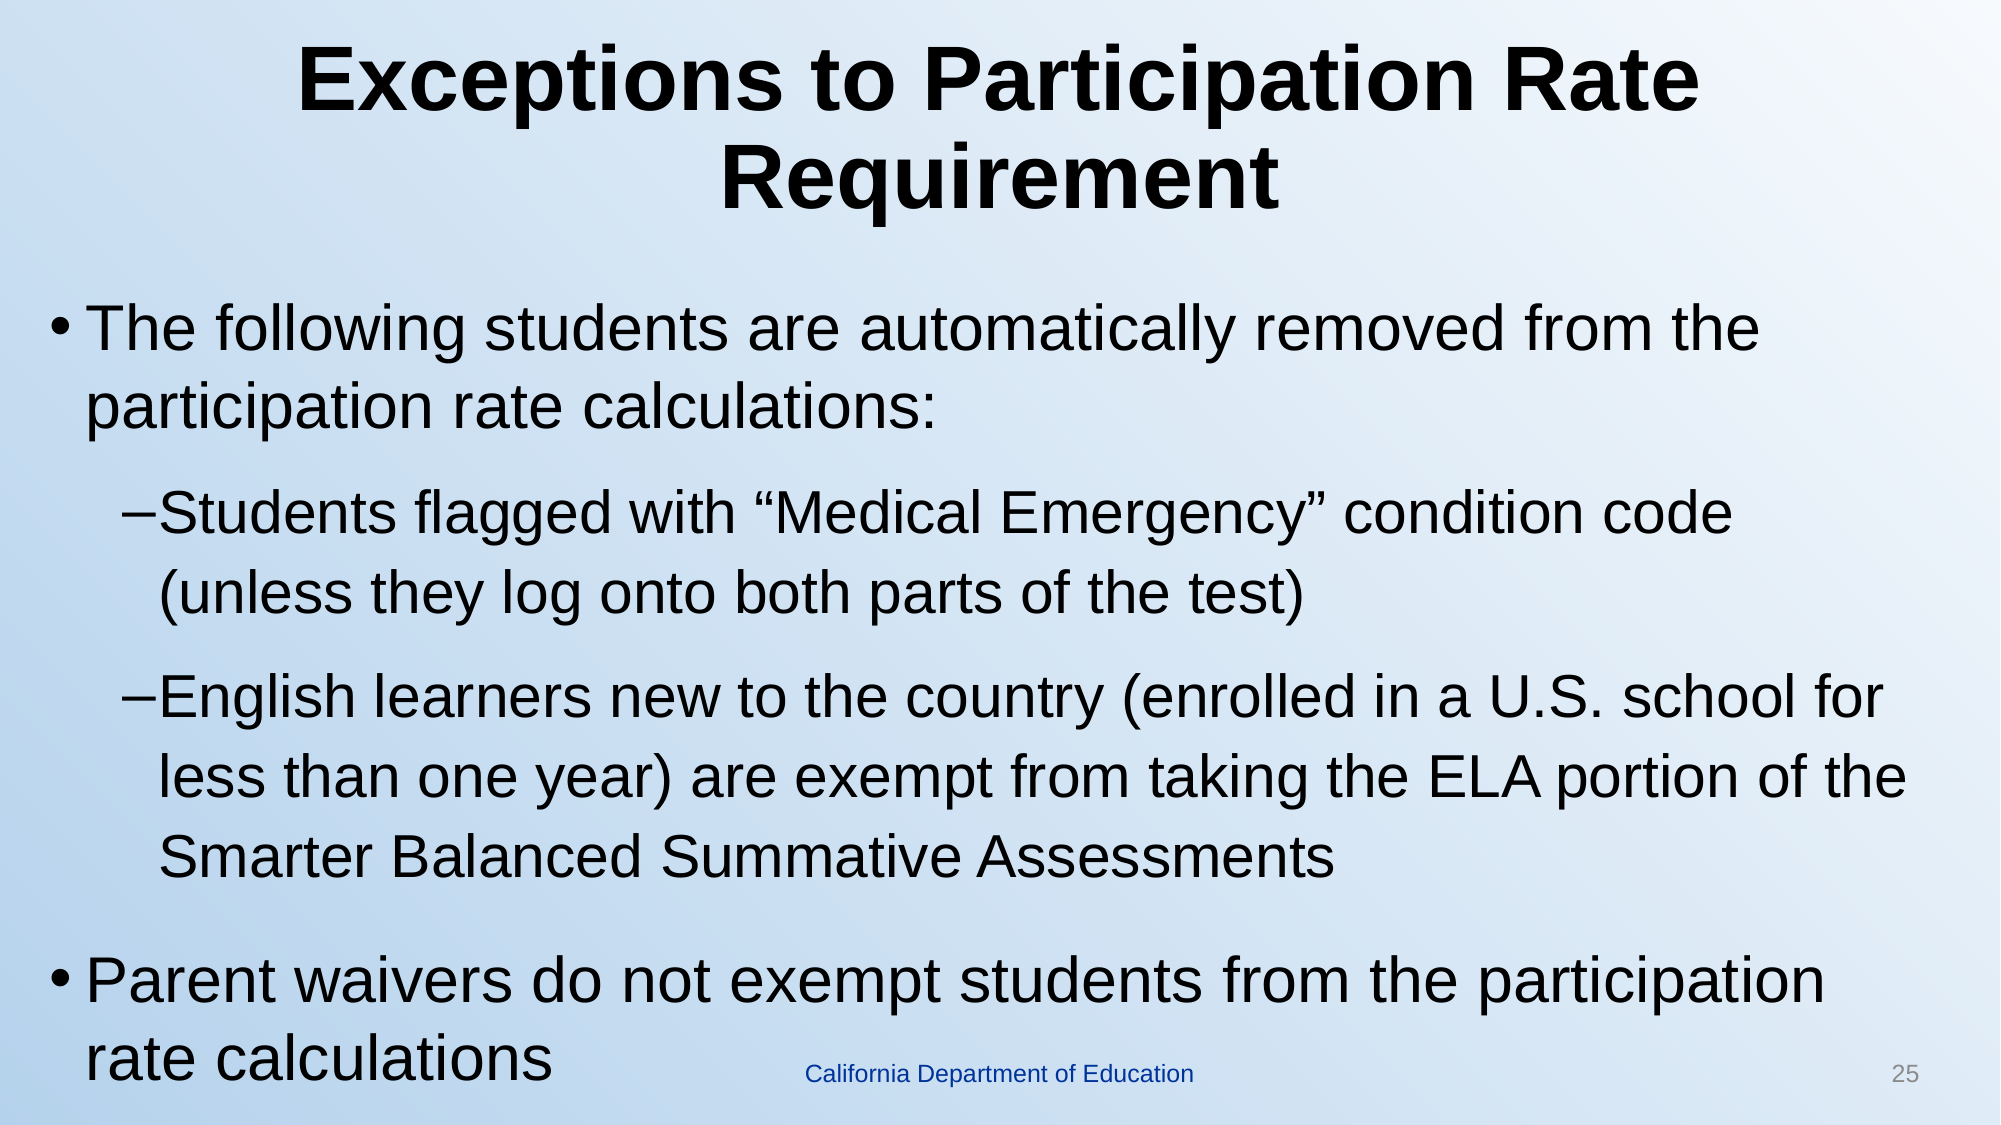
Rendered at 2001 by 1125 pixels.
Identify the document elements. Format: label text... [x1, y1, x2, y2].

title Exceptions to Participation Rate Requirement [0, 0, 2000, 260]
footer California Department of Education [662, 1042, 1338, 1103]
list The following students are automatically removed from the participation rate calculations: Students flagged with “Medical Emergency” condition code (unless they log onto both parts of the test) English learners new to the country (enrolled in a U.S. school for less than one year) are exempt from taking the ELA portion of the Smarter Balanced Summative Assessments Parent waivers do not exempt students from the participation rate calculations [34, 278, 1935, 1103]
slide_number 25 [1484, 1042, 1935, 1103]
